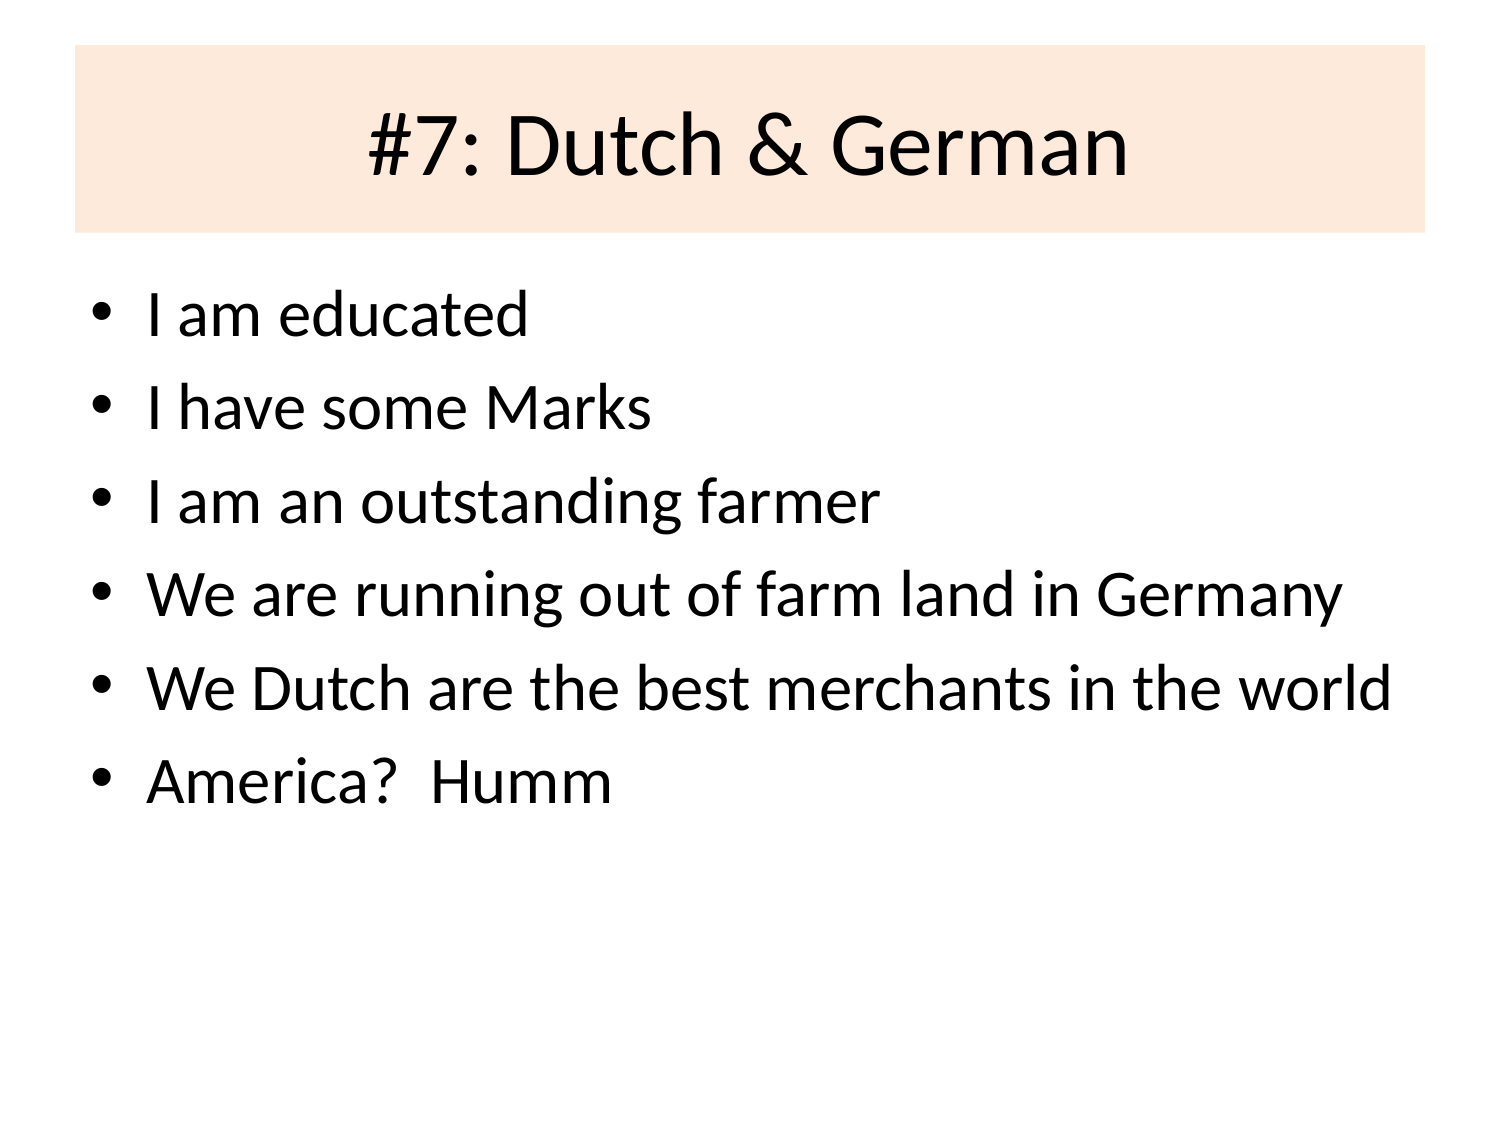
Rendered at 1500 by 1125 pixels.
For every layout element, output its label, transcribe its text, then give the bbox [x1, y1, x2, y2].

title #7: Dutch & German [75, 45, 1425, 233]
list I am educated I have some Marks I am an outstanding farmer We are running out of farm land in Germany We Dutch are the best merchants in the world America? Humm [75, 262, 1425, 1005]
